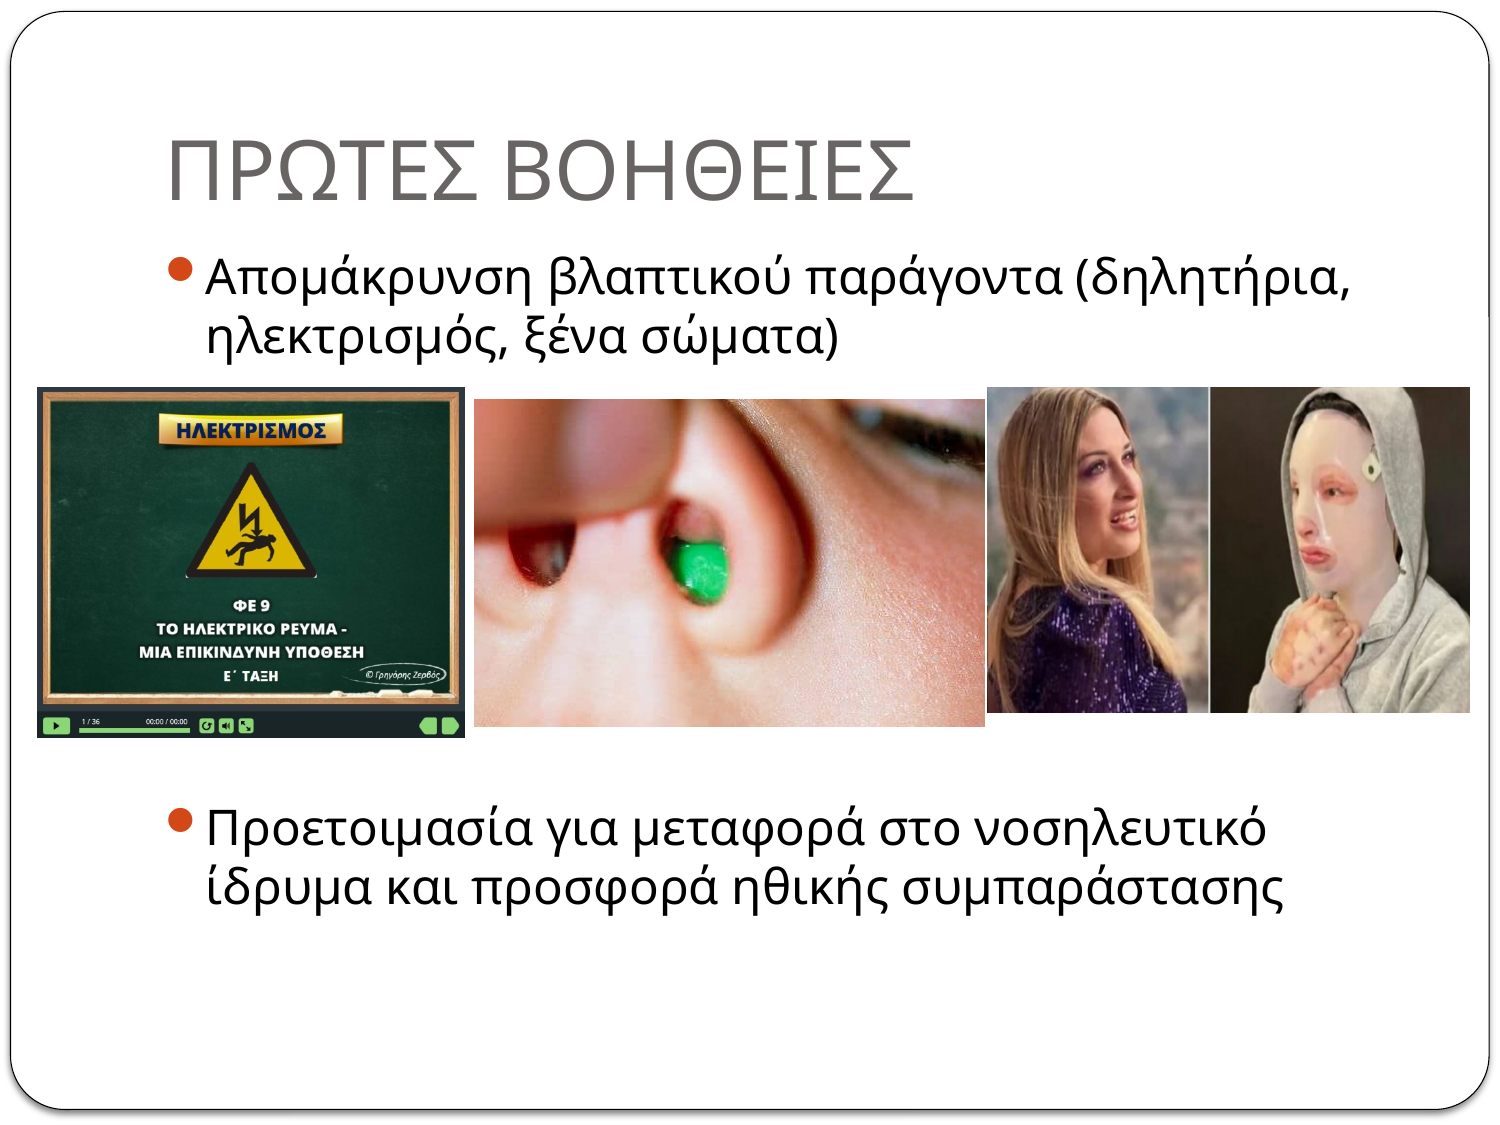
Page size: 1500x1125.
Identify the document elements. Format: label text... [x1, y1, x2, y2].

list Απομάκρυνση βλαπτικού παράγοντα (δηλητήρια, ηλεκτρισμός, ξένα σώματα) Προετοιμασία για μεταφορά στο νοσηλευτικό ίδρυμα και προσφορά ηθικής συμπαράστασης [150, 237, 1425, 399]
picture [987, 387, 1470, 713]
title ΠΡΩΤΕΣ ΒΟΗΘΕΙΕΣ [150, 45, 1425, 233]
list Απομάκρυνση βλαπτικού παράγοντα (δηλητήρια, ηλεκτρισμός, ξένα σώματα) Προετοιμασία για μεταφορά στο νοσηλευτικό ίδρυμα και προσφορά ηθικής συμπαράστασης [150, 722, 1425, 925]
picture [37, 387, 465, 738]
picture [474, 399, 985, 727]
